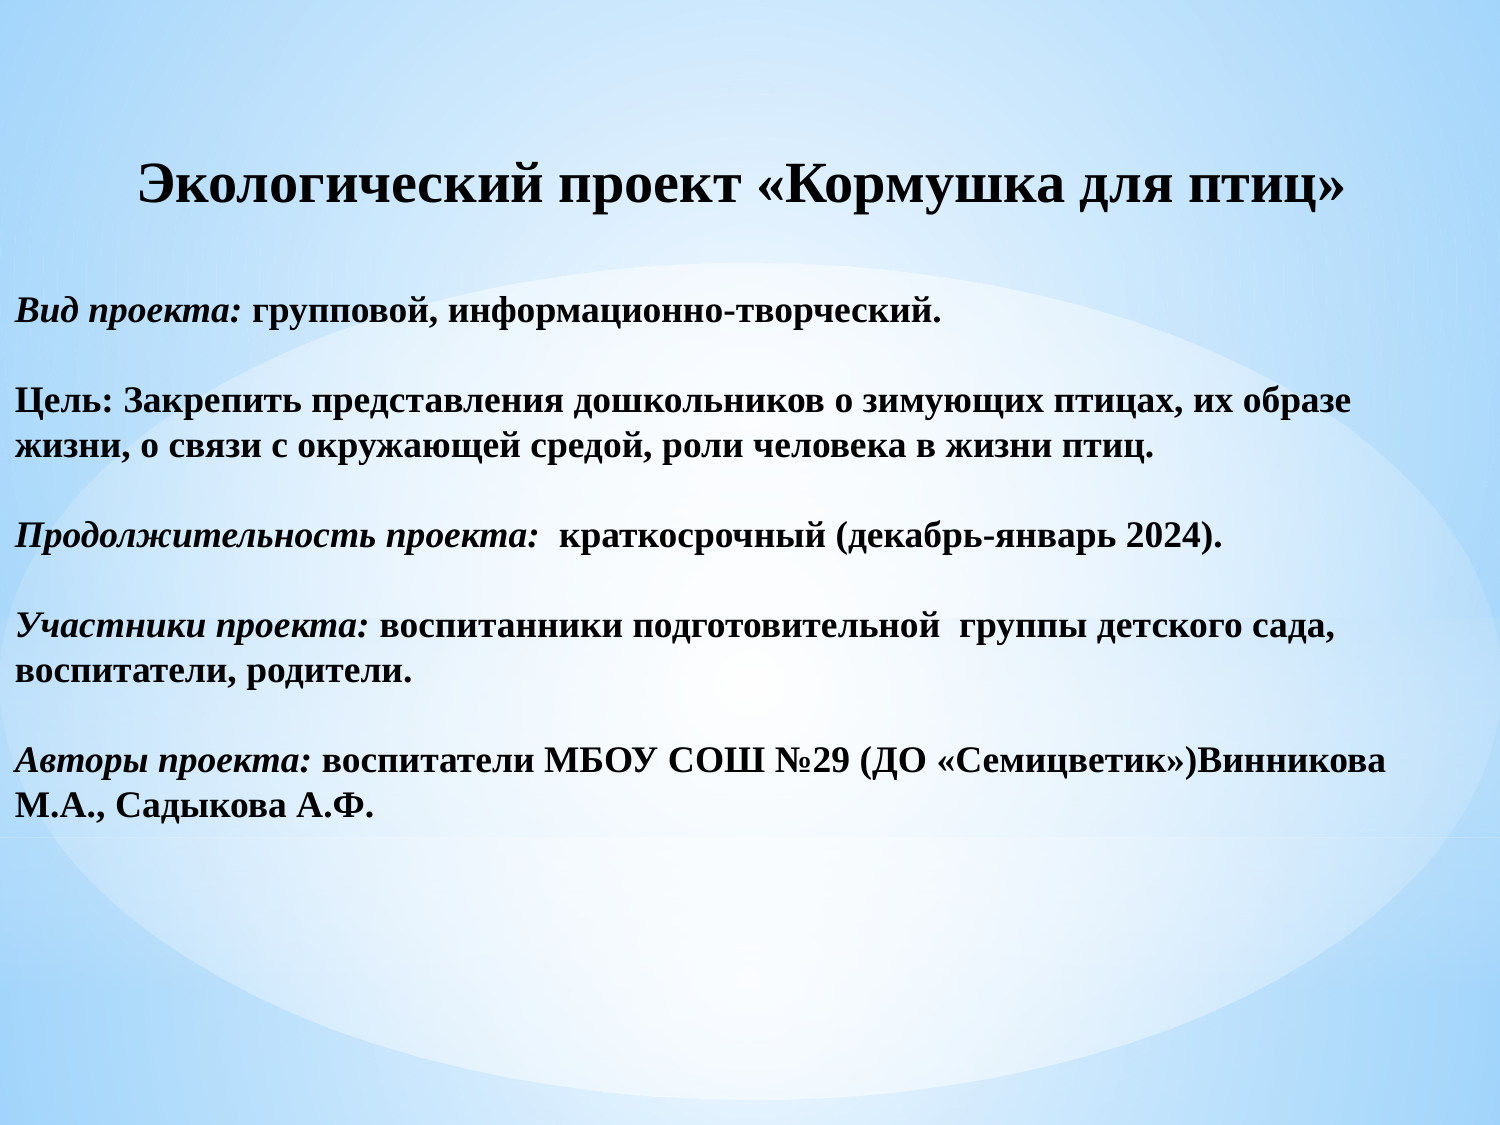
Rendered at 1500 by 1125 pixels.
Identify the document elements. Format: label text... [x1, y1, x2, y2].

text_box Экологический проект «Кормушка для птиц» Вид проекта: групповой, информационно-творческий. Цель: Закрепить представления дошкольников о зимующих птицах, их образе жизни, о связи с окружающей средой, роли человека в жизни птиц. Продолжительность проекта: краткосрочный (декабрь-январь 2024). Участники проекта: воспитанники подготовительной группы детского сада, воспитатели, родители. Авторы проекта: воспитатели МБОУ СОШ №29 (ДО «Семицветик»)Винникова М.А., Садыкова А.Ф. [0, 137, 1483, 877]
